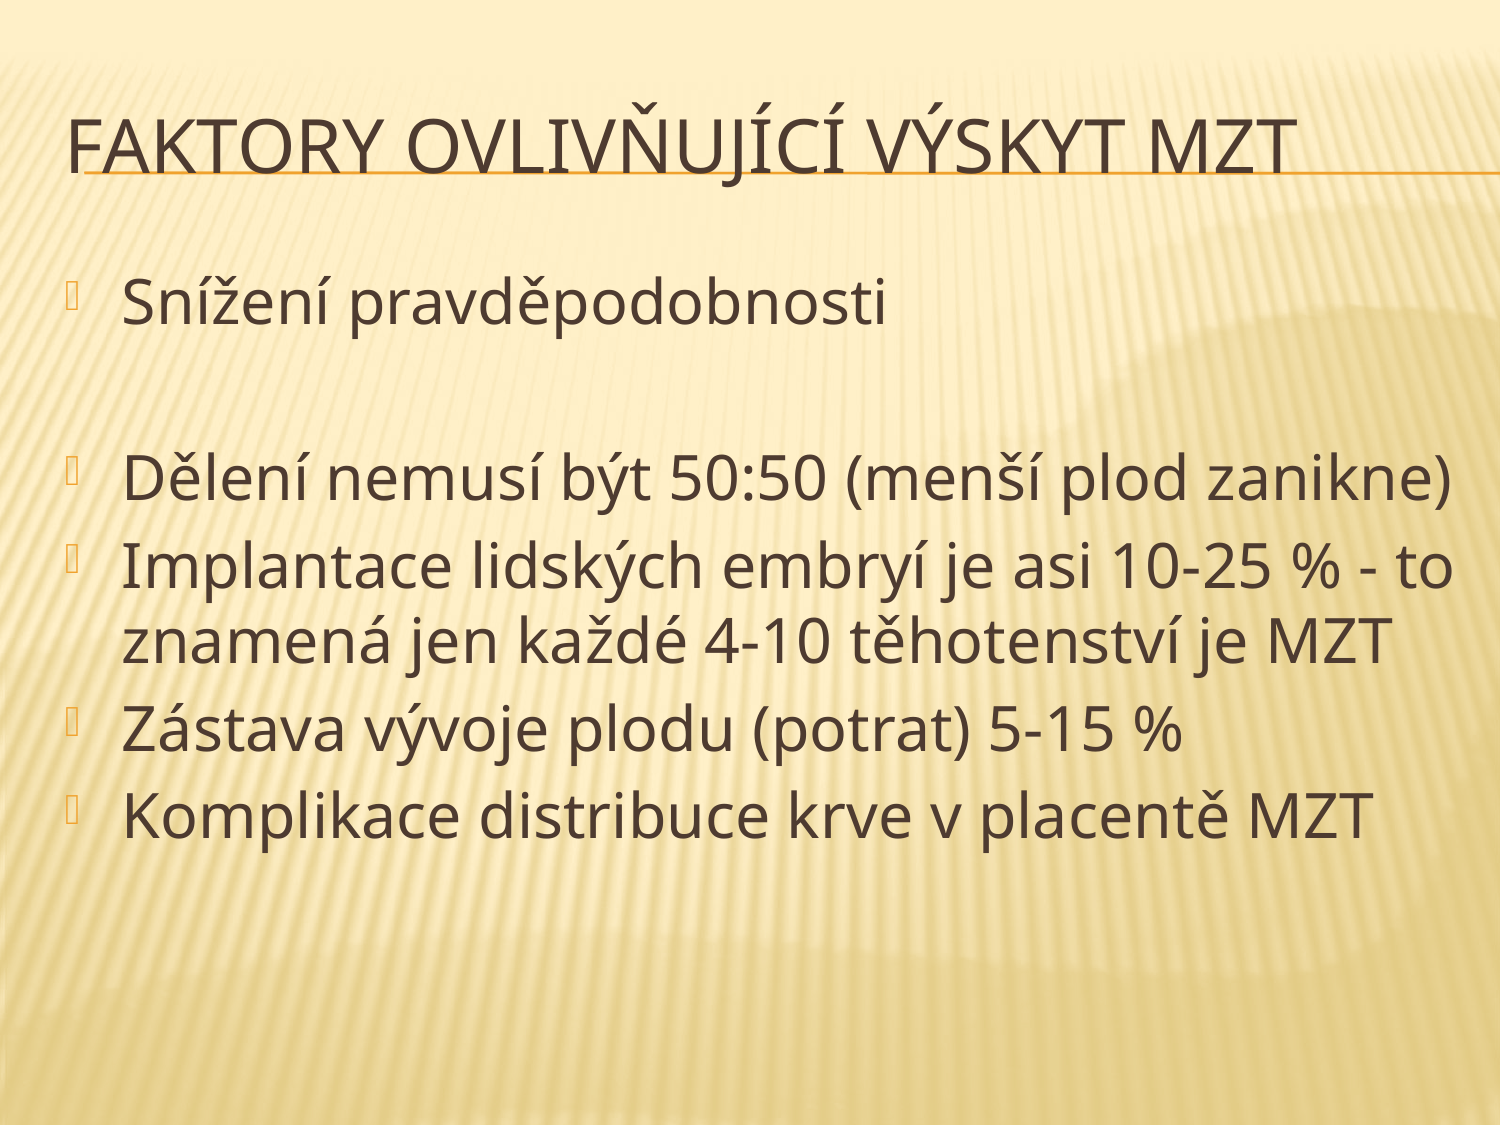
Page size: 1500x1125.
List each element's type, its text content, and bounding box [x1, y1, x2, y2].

title Faktory ovlivňující výskyt MZT [50, 75, 1475, 213]
list Snížení pravděpodobnosti Dělení nemusí být 50:50 (menší plod zanikne) Implantace lidských embryí je asi 10-25 % - to znamená jen každé 4-10 těhotenství je MZT Zástava vývoje plodu (potrat) 5-15 % Komplikace distribuce krve v placentě MZT [50, 254, 1475, 998]
